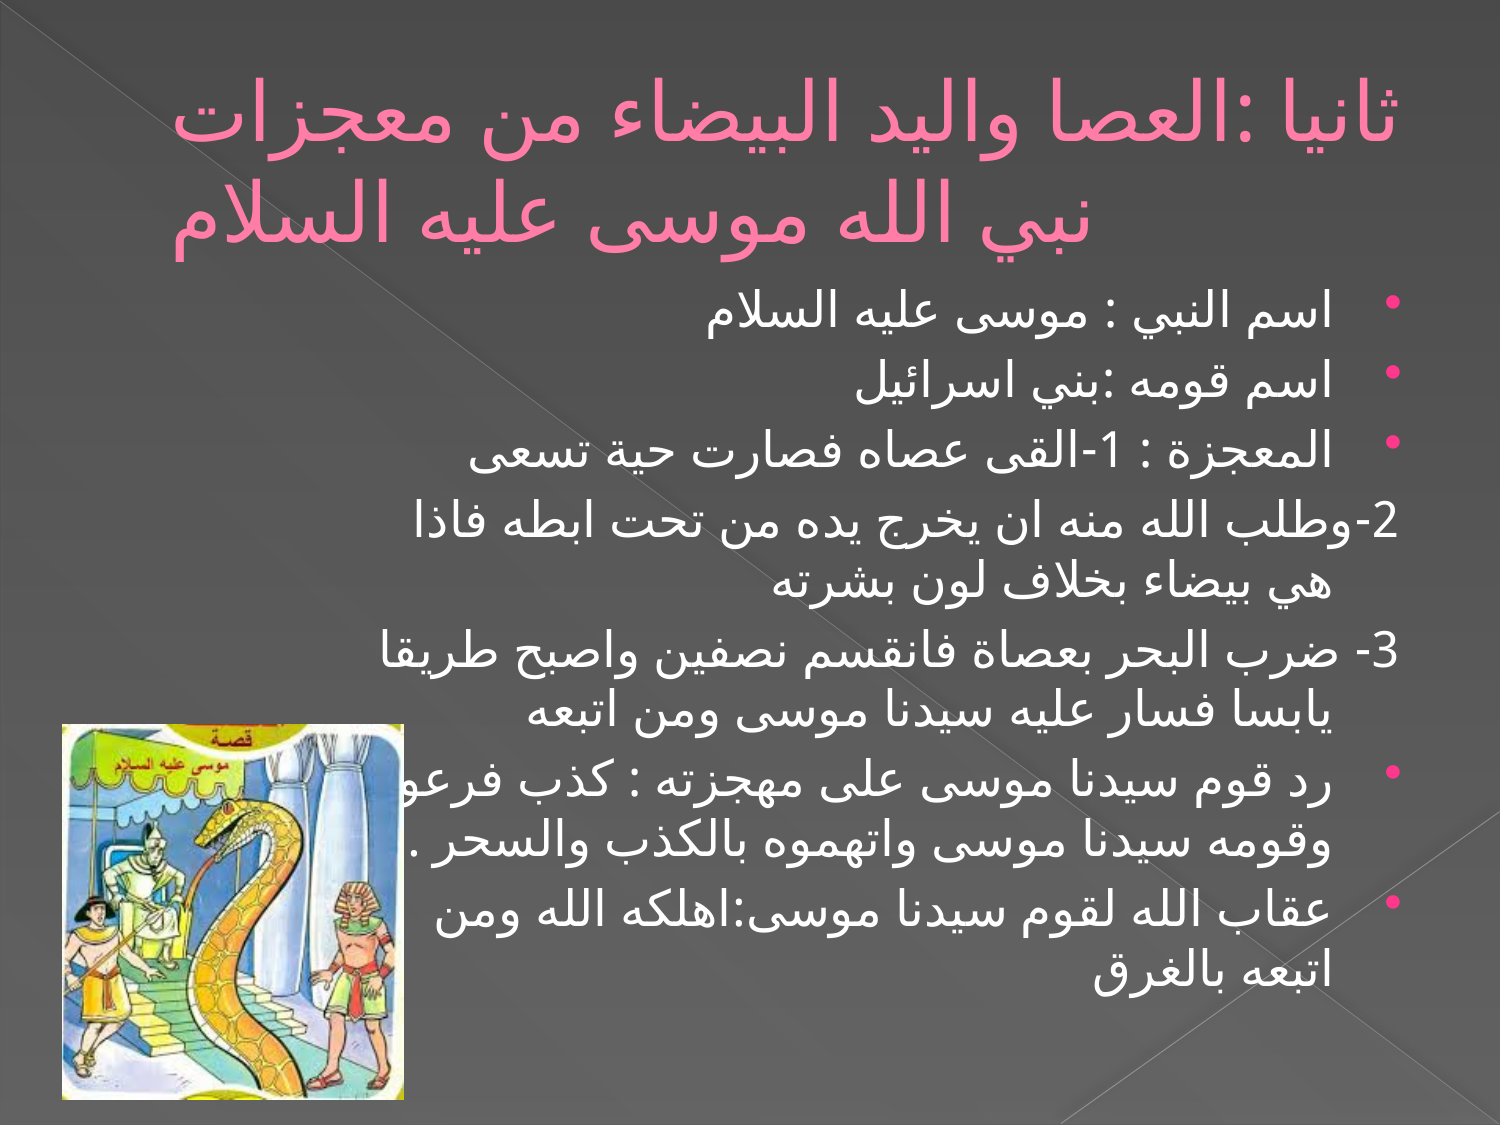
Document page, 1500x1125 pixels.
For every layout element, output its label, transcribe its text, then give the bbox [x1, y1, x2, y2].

picture [62, 724, 404, 1101]
list اسم النبي : موسى عليه السلام اسم قومه :بني اسرائيل المعجزة : 1-القى عصاه فصارت حية تسعى 2-وطلب الله منه ان يخرج يده من تحت ابطه فاذا هي بيضاء بخلاف لون بشرته 3- ضرب البحر بعصاة فانقسم نصفين واصبح طريقا يابسا فسار عليه سيدنا موسى ومن اتبعه رد قوم سيدنا موسى على مهجزته : كذب فرعون وقومه سيدنا موسى واتهموه بالكذب والسحر . عقاب الله لقوم سيدنا موسى:اهلكه الله ومن اتبعه بالغرق [337, 270, 1425, 1013]
title ثانيا :العصا واليد البيضاء من معجزات نبي الله موسى عليه السلام [75, 43, 1425, 274]
